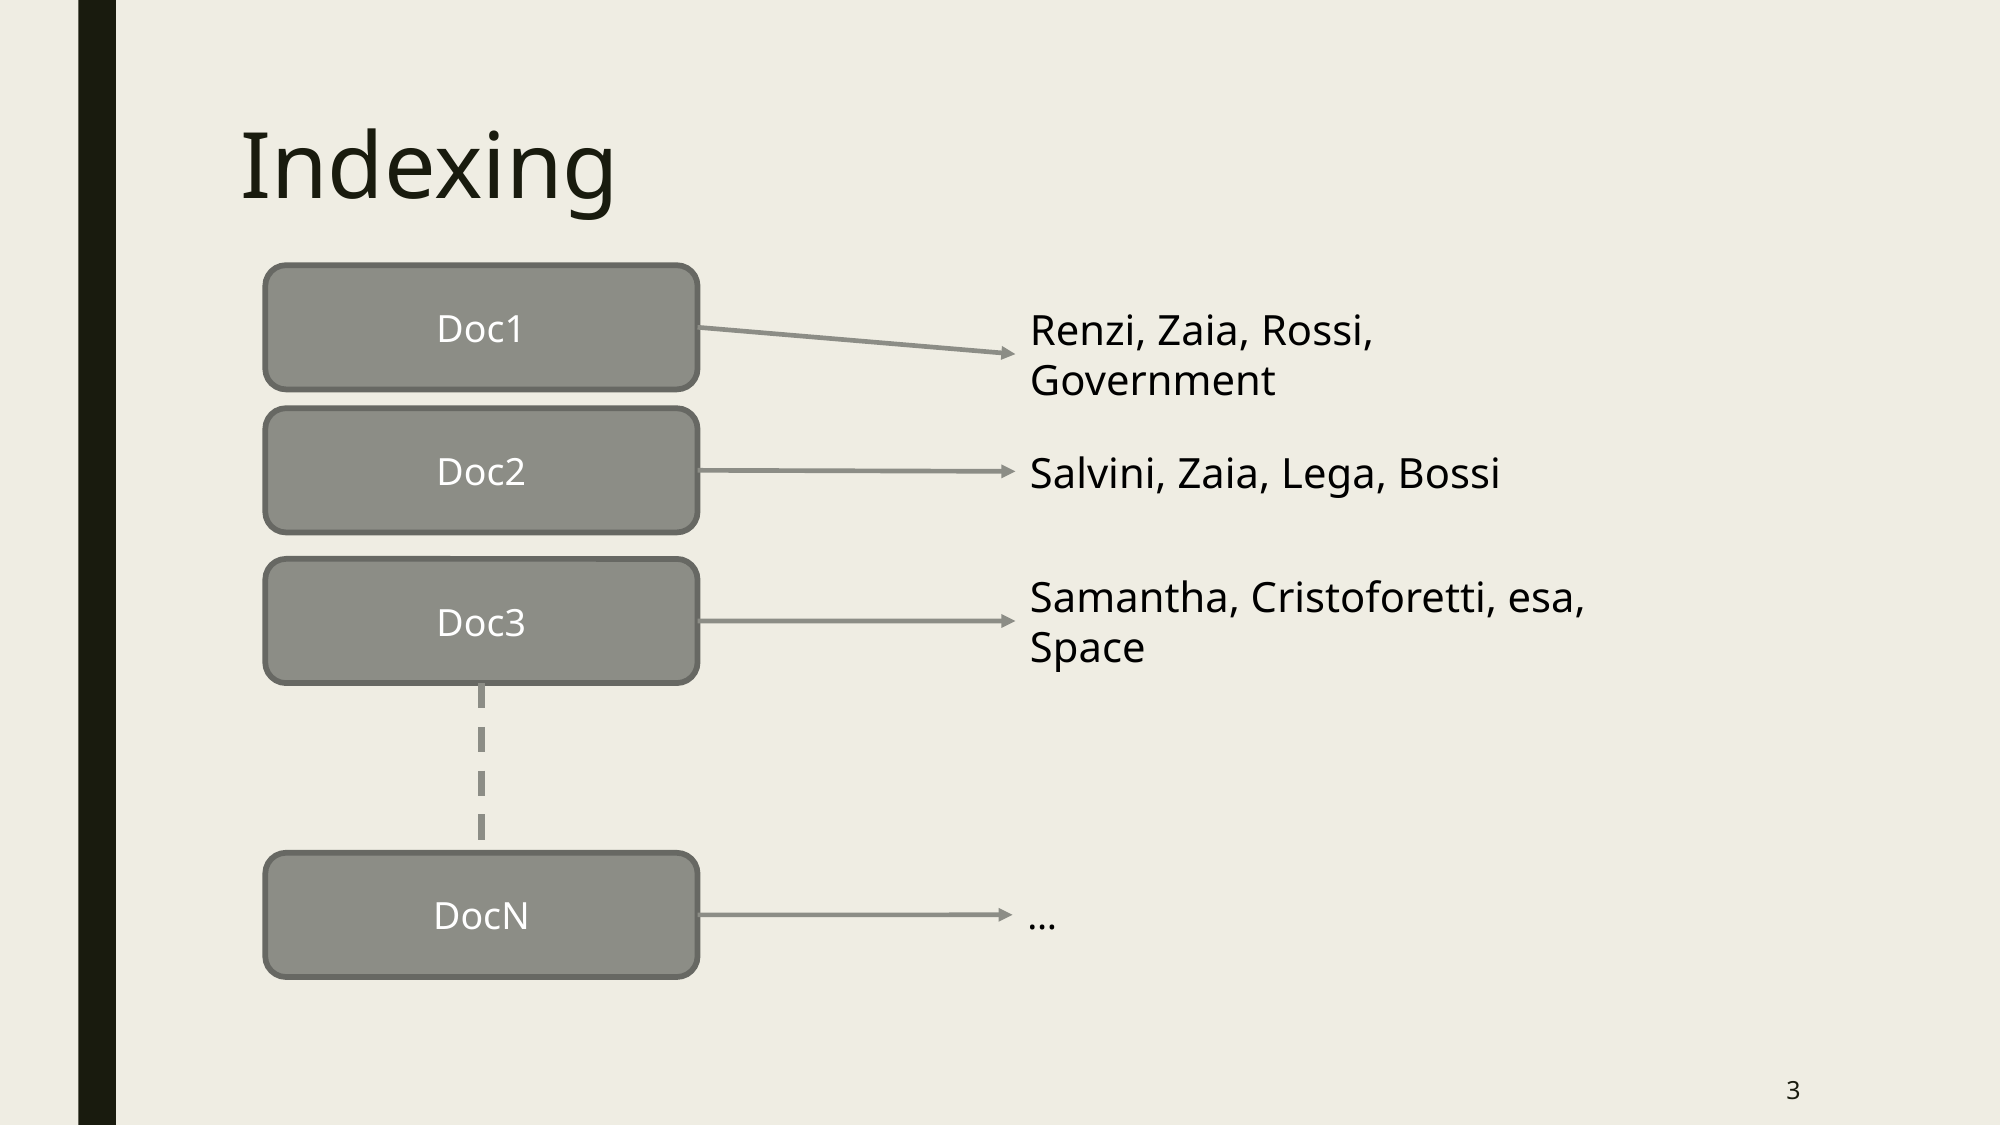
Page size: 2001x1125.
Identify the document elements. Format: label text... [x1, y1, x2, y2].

text_box Doc3 [262, 555, 701, 686]
text_box Salvini, Zaia, Lega, Bossi [1015, 439, 1642, 504]
title Indexing [225, 112, 1800, 357]
text_box Doc1 [262, 262, 701, 393]
slide_number 3 [1553, 1058, 1816, 1125]
text_box DocN [262, 849, 701, 980]
text_box Doc2 [262, 405, 701, 536]
text_box Samantha, Cristoforetti, esa, Space [1015, 563, 1642, 679]
text_box … [1012, 884, 1639, 945]
text_box Renzi, Zaia, Rossi, Government [1015, 296, 1642, 412]
